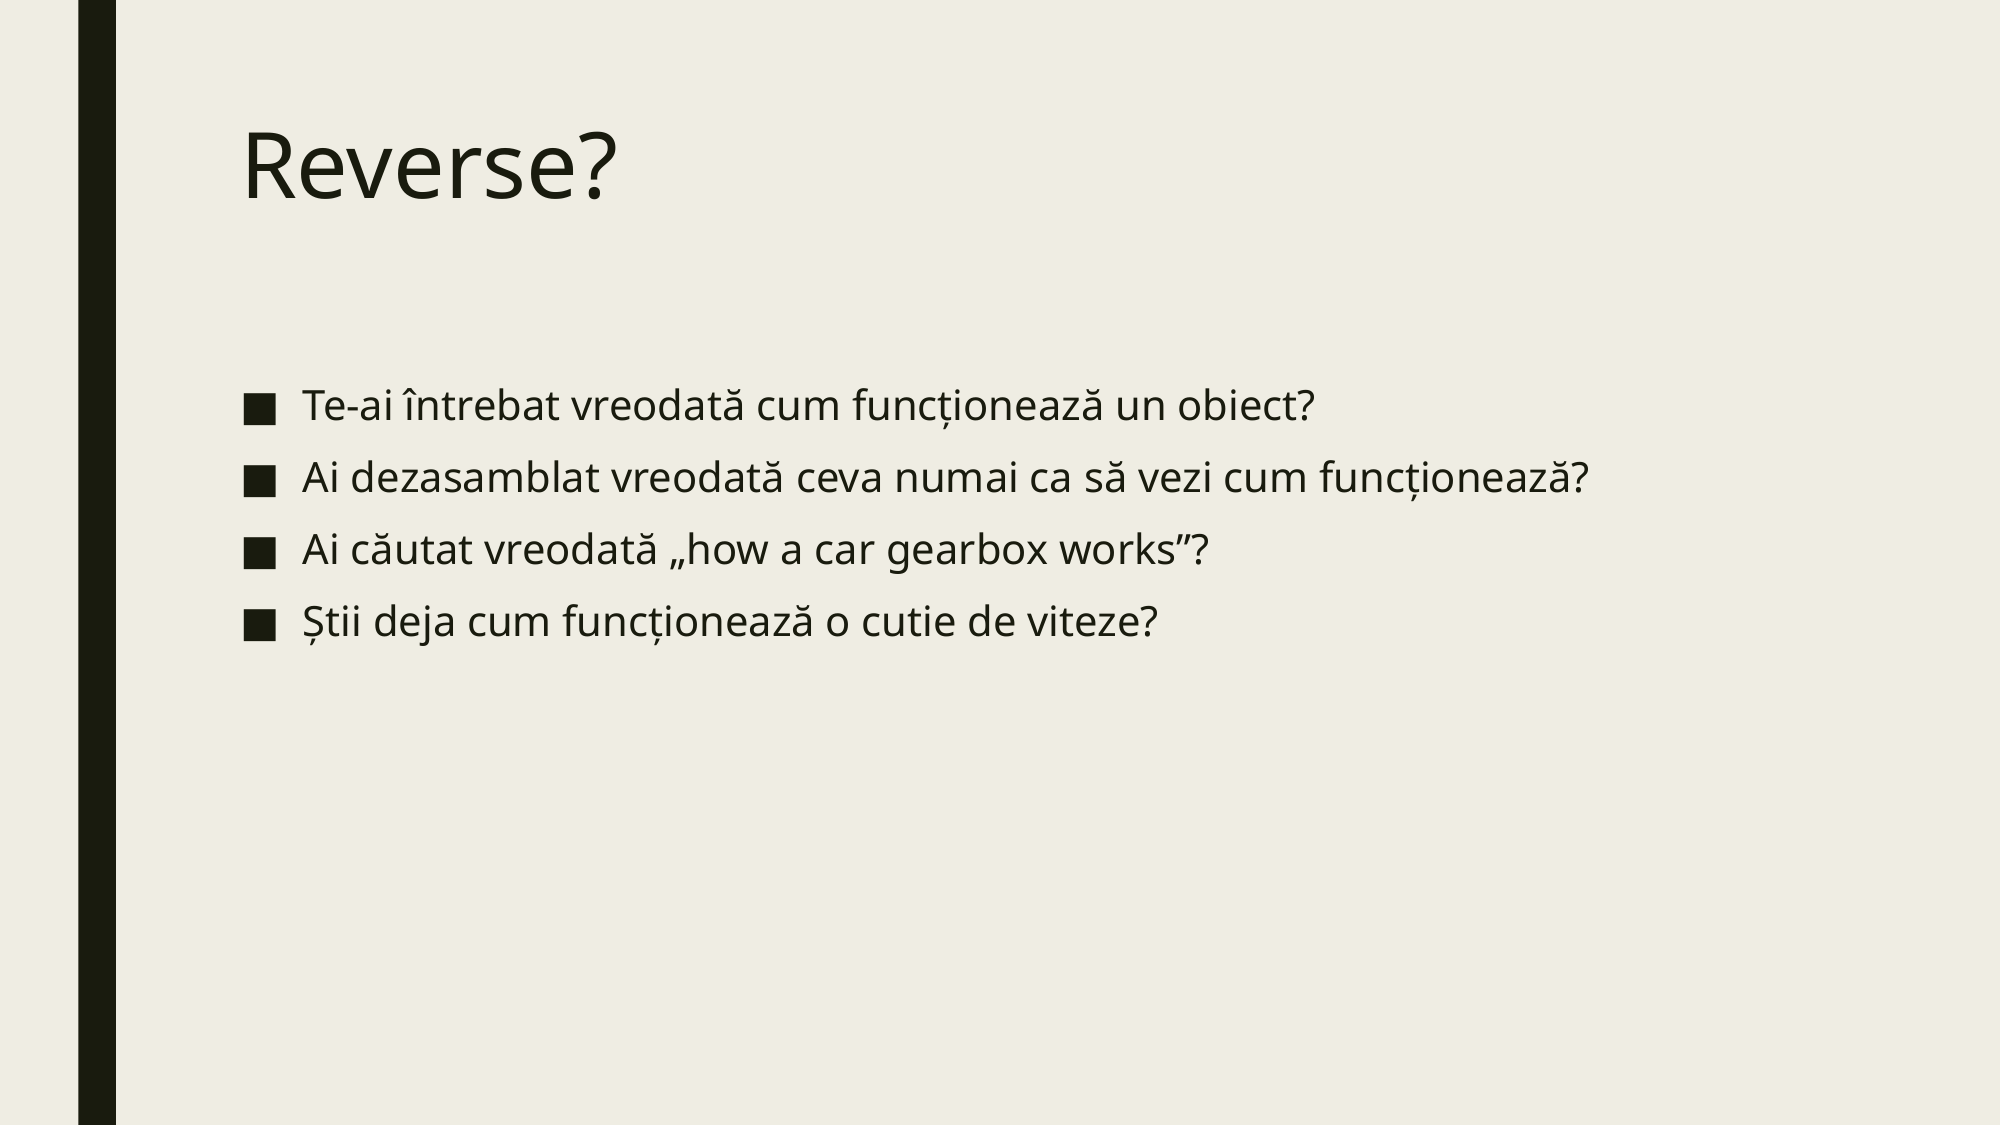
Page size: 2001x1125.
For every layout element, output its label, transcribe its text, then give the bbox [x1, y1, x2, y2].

list Te-ai întrebat vreodată cum funcționează un obiect? Ai dezasamblat vreodată ceva numai ca să vezi cum funcționează? Ai căutat vreodată „how a car gearbox works”? Știi deja cum funcționează o cutie de viteze? [225, 375, 1800, 963]
title Reverse? [225, 112, 1800, 357]
